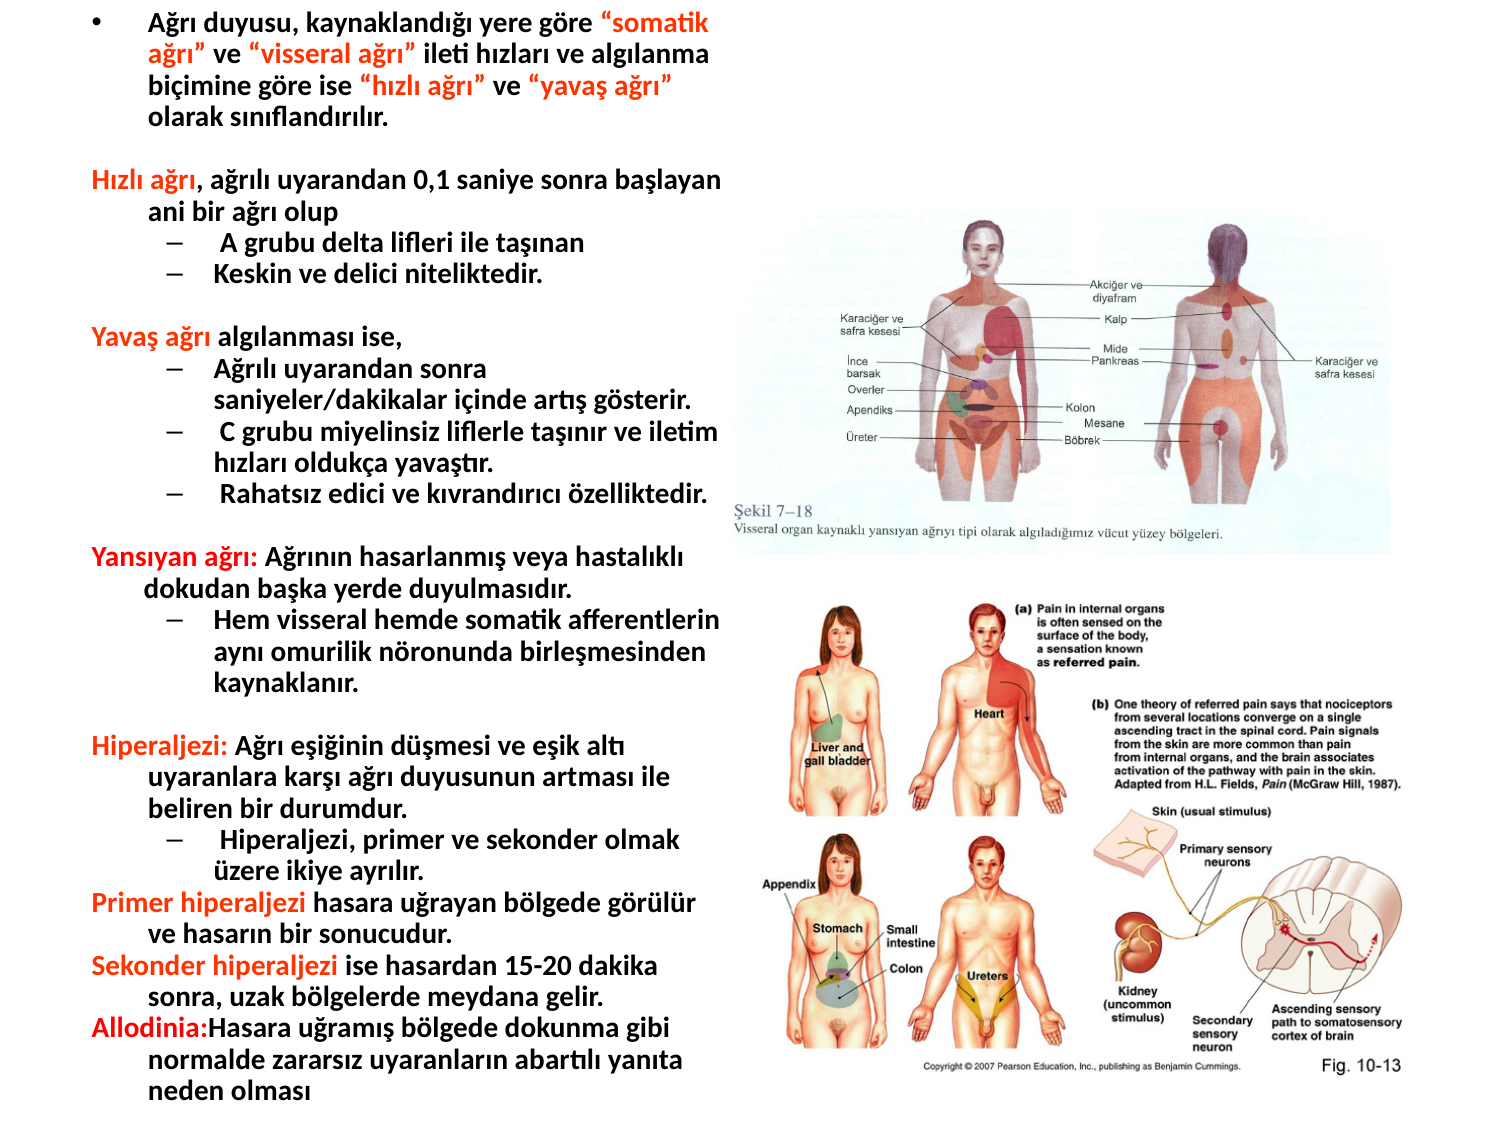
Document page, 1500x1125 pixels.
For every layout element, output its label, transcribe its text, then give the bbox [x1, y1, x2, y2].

picture [749, 585, 1413, 1082]
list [726, 207, 1390, 554]
list Ağrı duyusu, kaynaklandığı yere göre “somatik ağrı” ve “visseral ağrı” ileti hızları ve algılanma biçimine göre ise “hızlı ağrı” ve “yavaş ağrı” olarak sınıflandırılır. Hızlı ağrı, ağrılı uyarandan 0,1 saniye sonra başlayan ani bir ağrı olup A grubu delta lifleri ile taşınan Keskin ve delici niteliktedir. Yavaş ağrı algılanması ise, Ağrılı uyarandan sonra saniyeler/dakikalar içinde artış gösterir. C grubu miyelinsiz liflerle taşınır ve iletim hızları oldukça yavaştır. Rahatsız edici ve kıvrandırıcı özelliktedir. Yansıyan ağrı: Ağrının hasarlanmış veya hastalıklı dokudan başka yerde duyulmasıdır. Hem visseral hemde somatik afferentlerin aynı omurilik nöronunda birleşmesinden kaynaklanır. Hiperaljezi: Ağrı eşiğinin düşmesi ve eşik altı uyaranlara karşı ağrı duyusunun artması ile beliren bir durumdur. Hiperaljezi, primer ve sekonder olmak üzere ikiye ayrılır. Primer hiperaljezi hasara uğrayan bölgede görülür ve hasarın bir sonucudur. Sekonder hiperaljezi ise hasardan 15-20 dakika sonra, uzak bölgelerde meydana gelir. Allodinia:Hasara uğramış bölgede dokunma gibi normalde zararsız uyaranların abartılı yanıta neden olması [76, 0, 740, 904]
